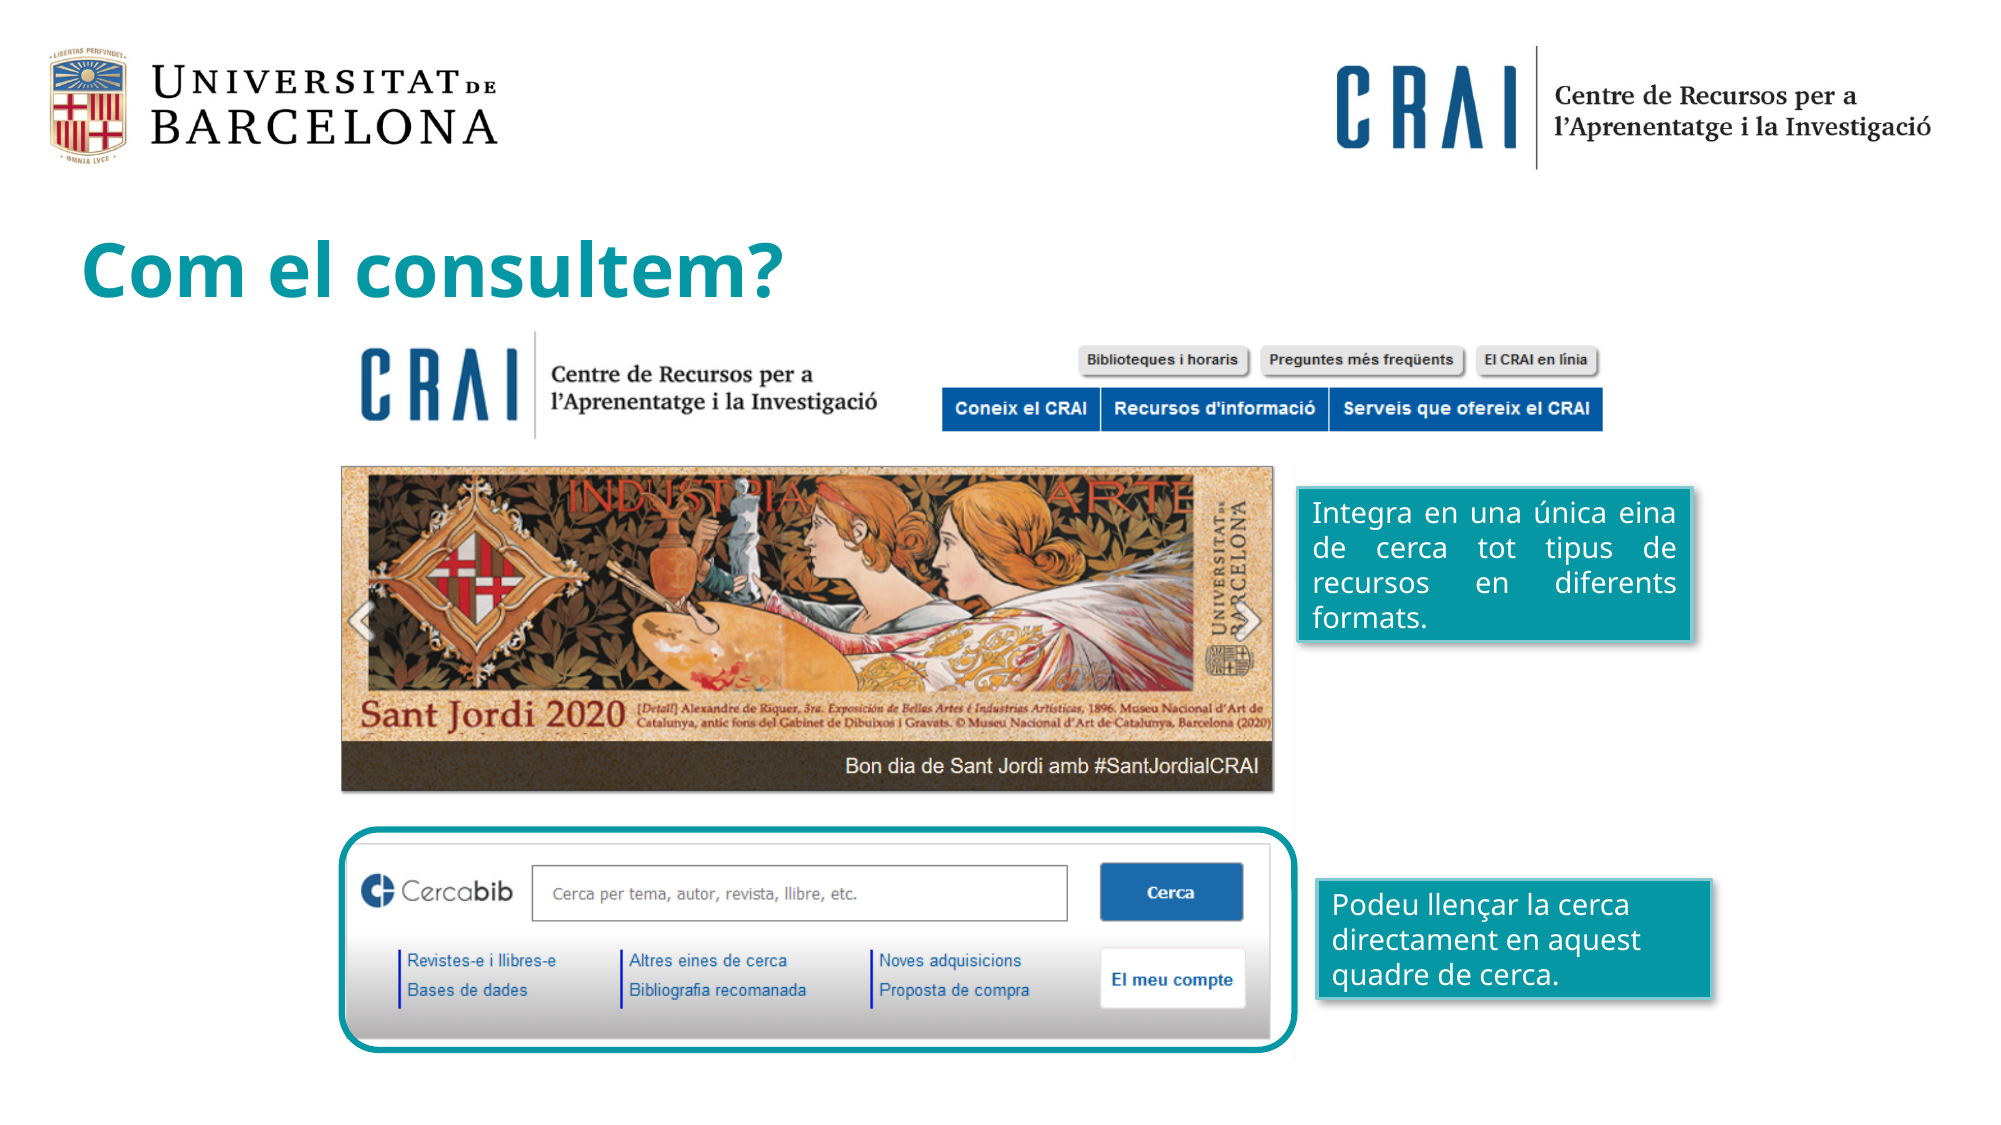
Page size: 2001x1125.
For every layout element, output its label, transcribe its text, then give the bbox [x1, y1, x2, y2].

text_box Com el consultem? [65, 164, 1791, 382]
text_box Integra en una única eina de cerca tot tipus de recursos en diferents formats. [1617, 487, 1693, 642]
picture [0, 4, 1951, 235]
text_box Podeu llençar la cerca directament en aquest quadre de cerca. [1617, 879, 1712, 999]
picture [319, 330, 1617, 1082]
